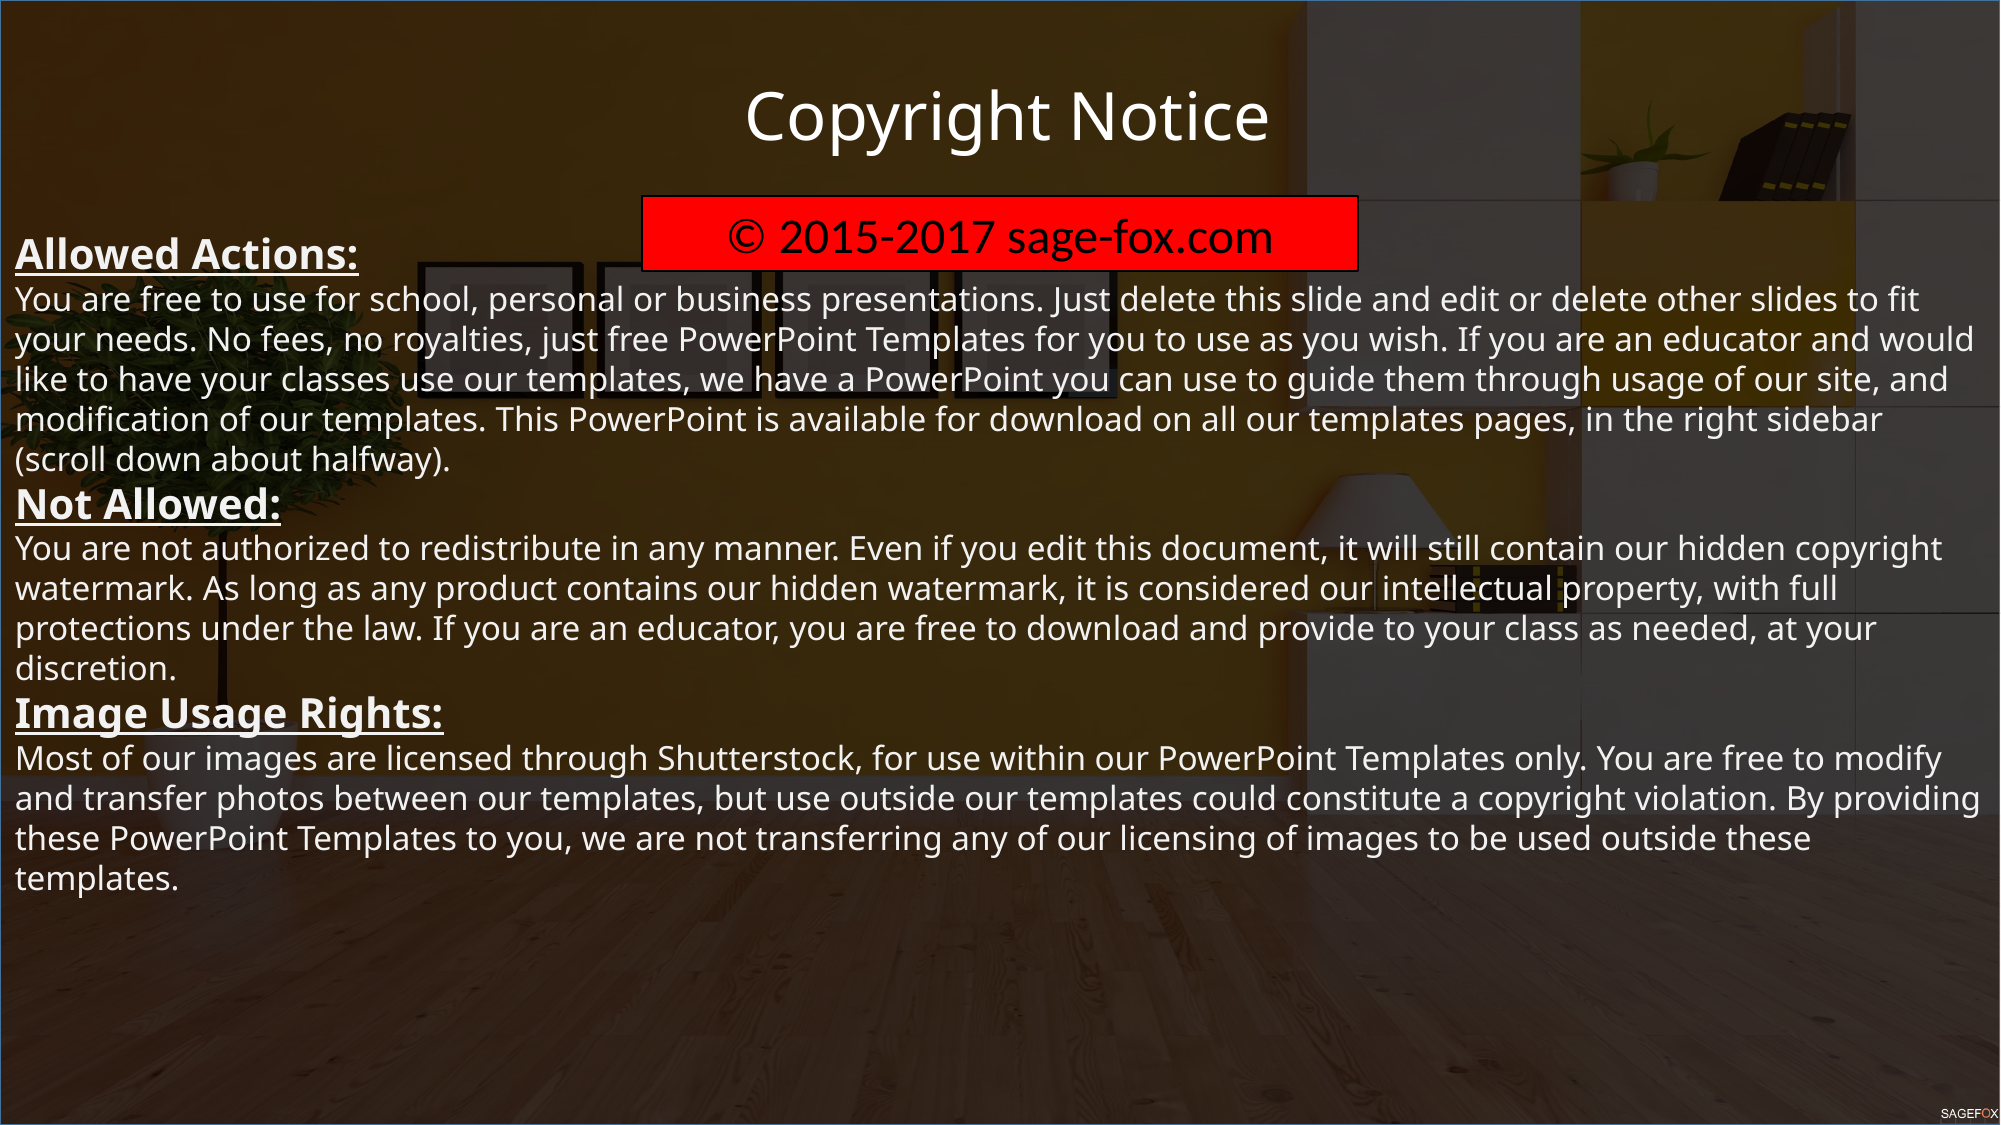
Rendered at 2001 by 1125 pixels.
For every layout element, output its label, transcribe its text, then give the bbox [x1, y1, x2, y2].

title Copyright Notice [493, 60, 1524, 178]
text_box © 2015-2017 sage-fox.com [641, 196, 1358, 272]
text_box Allowed Actions: You are free to use for school, personal or business presentations. Just delete this slide and edit or delete other slides to fit your needs. No fees, no royalties, just free PowerPoint Templates for you to use as you wish. If you are an educator and would like to have your classes use our templates, we have a PowerPoint you can use to guide them through usage of our site, and modification of our templates. This PowerPoint is available for download on all our templates pages, in the right sidebar (scroll down about halfway). Not Allowed: You are not authorized to redistribute in any manner. Even if you edit this document, it will still contain our hidden copyright watermark. As long as any product contains our hidden watermark, it is considered our intellectual property, with full protections under the law. If you are an educator, you are free to download and provide to your class as needed, at your discretion. Image Usage Rights: Most of our images are licensed through Shutterstock, for use within our PowerPoint Templates only. You are free to modify and transfer photos between our templates, but use outside our templates could constitute a copyright violation. By providing these PowerPoint Templates to you, we are not transferring any of our licensing of images to be used outside these templates. [0, 0, 2000, 1125]
